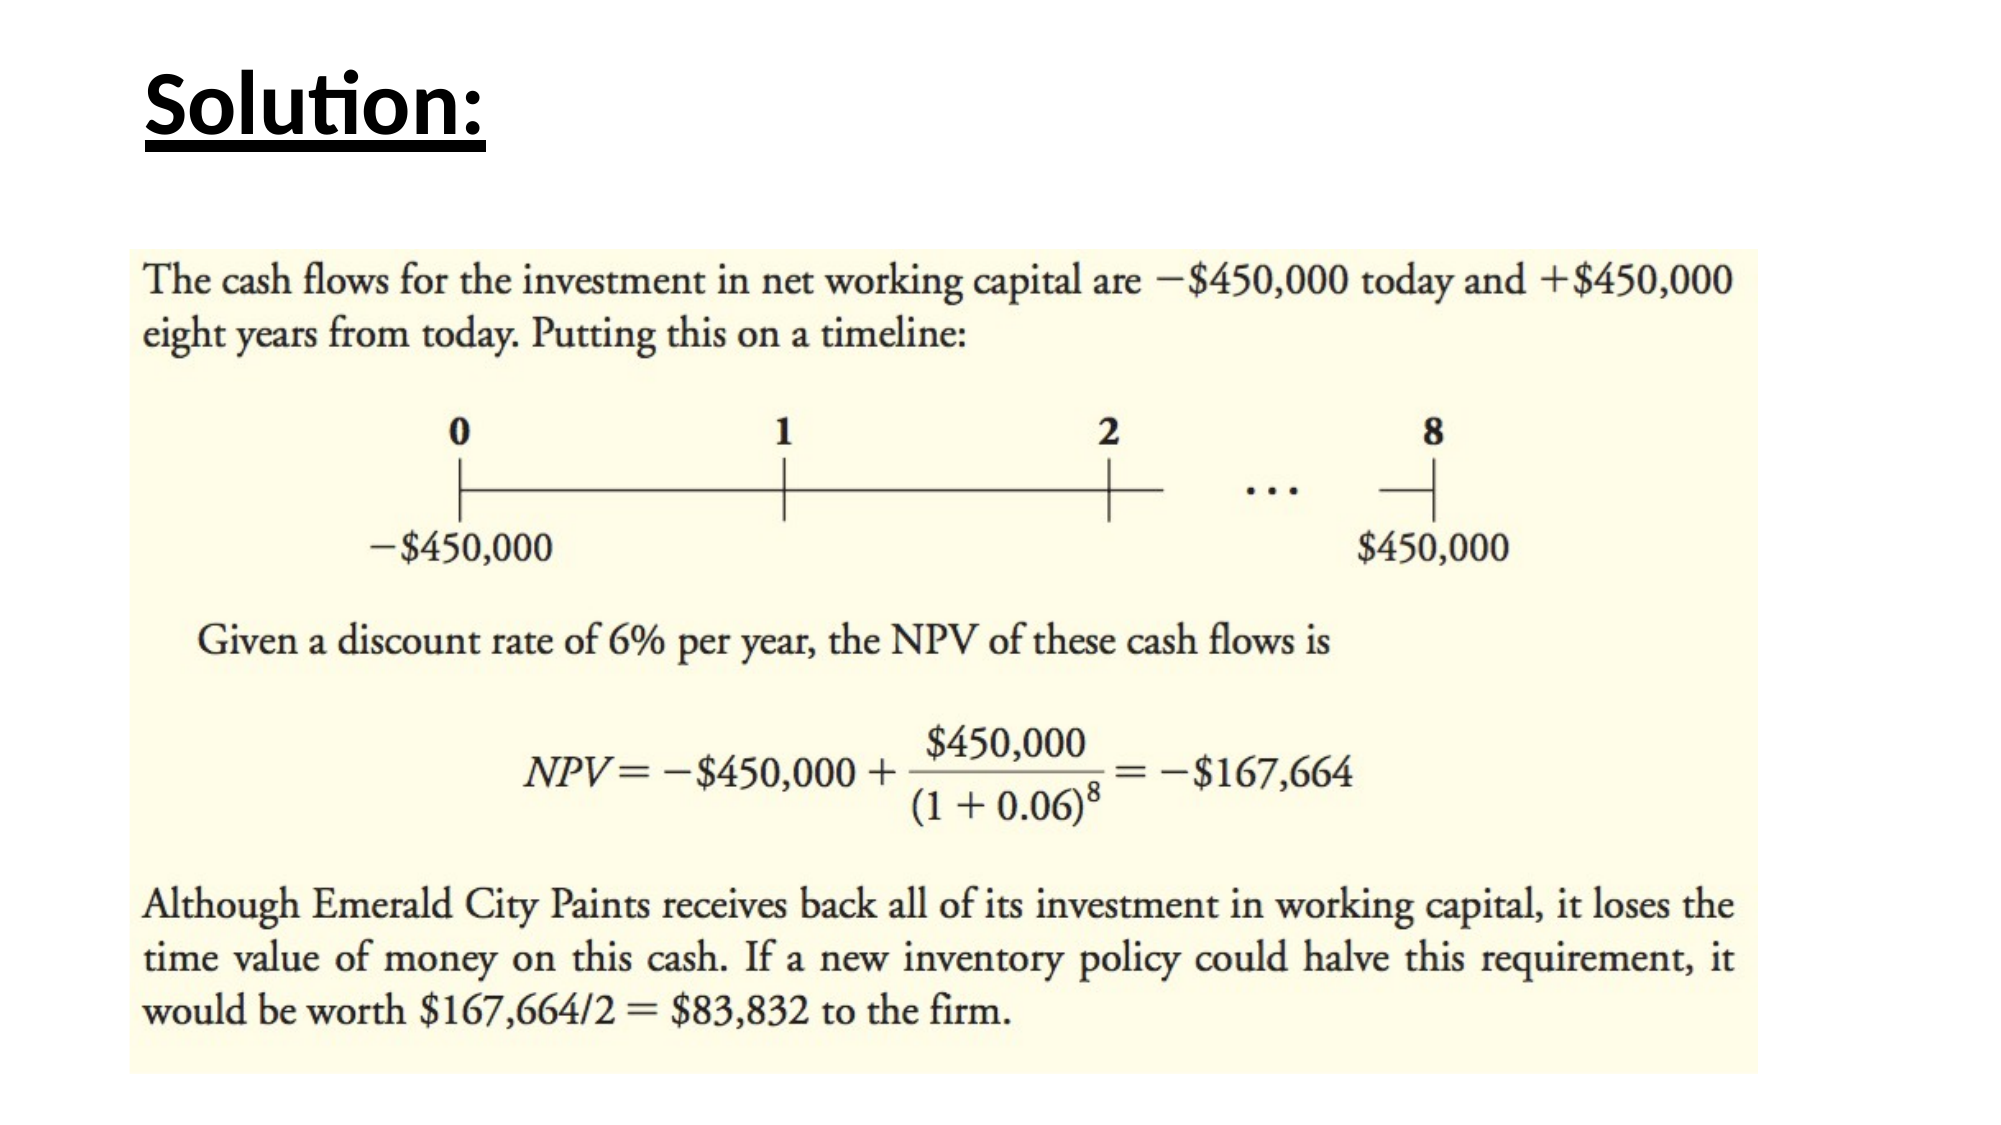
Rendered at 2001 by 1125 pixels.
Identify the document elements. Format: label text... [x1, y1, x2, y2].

title Solution: [142, 40, 700, 231]
text_box [129, 249, 1758, 1074]
